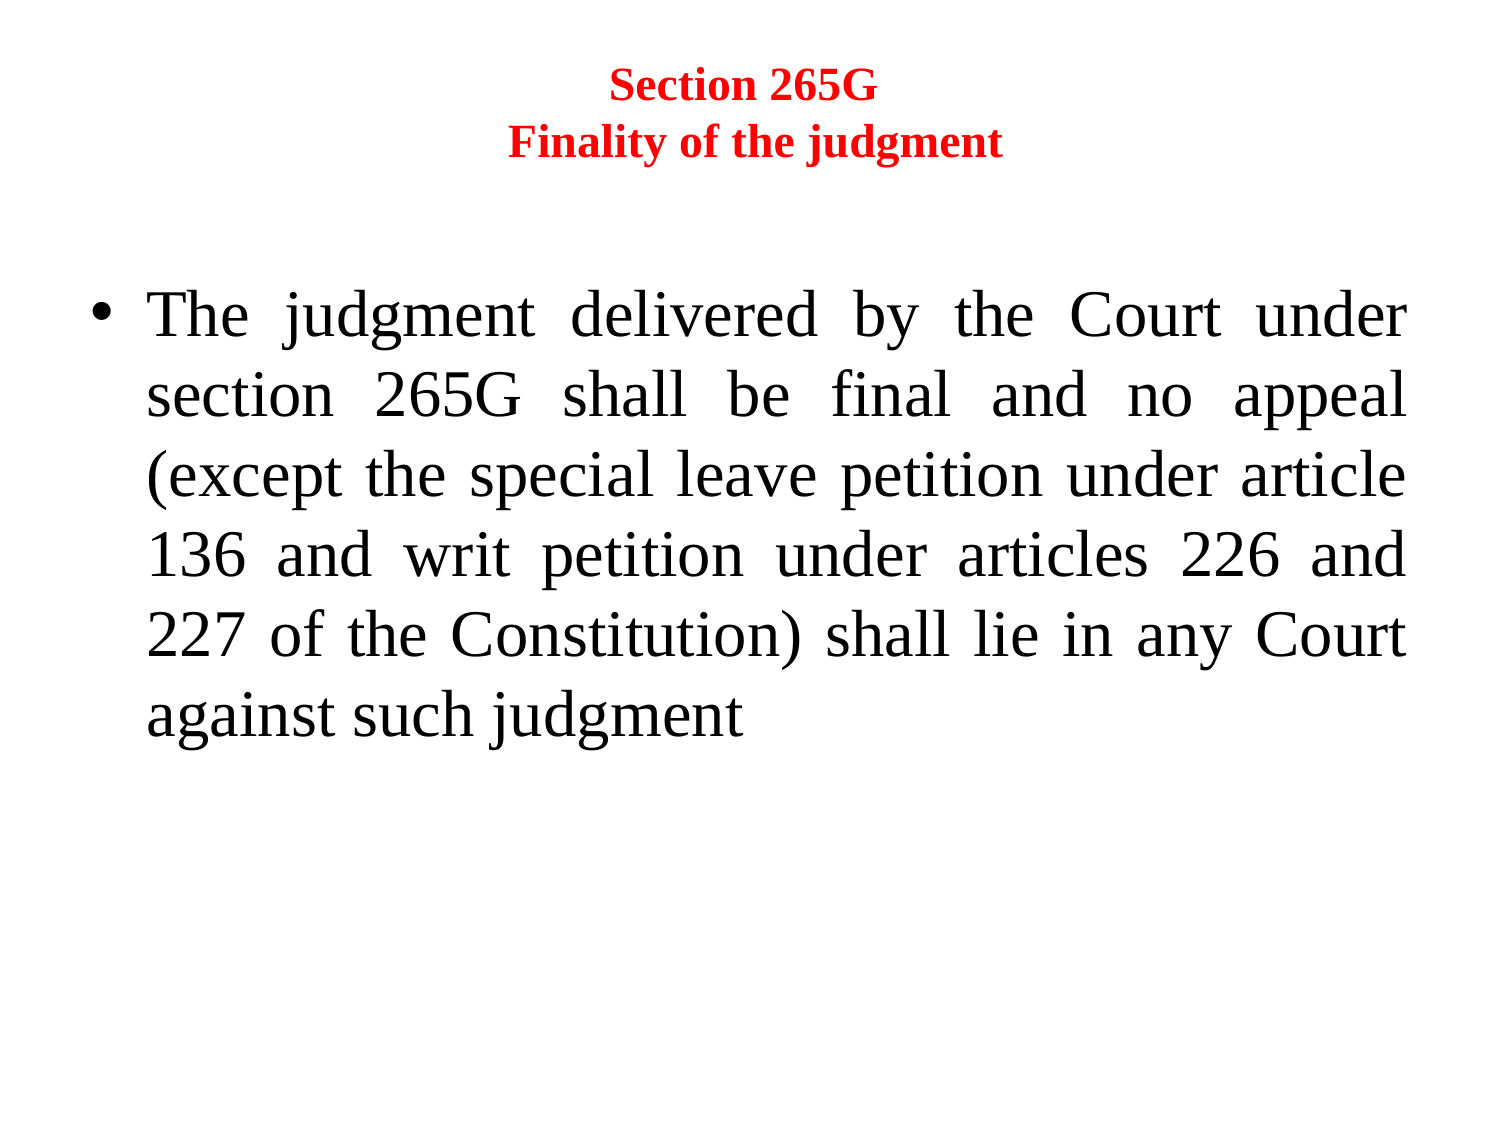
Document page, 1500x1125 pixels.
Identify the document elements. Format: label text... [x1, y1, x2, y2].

title Section 265G Finality of the judgment [75, 45, 1425, 233]
list The judgment delivered by the Court under section 265G shall be final and no appeal (except the special leave petition under article 136 and writ petition under articles 226 and 227 of the Constitution) shall lie in any Court against such judgment [75, 262, 1425, 1005]
